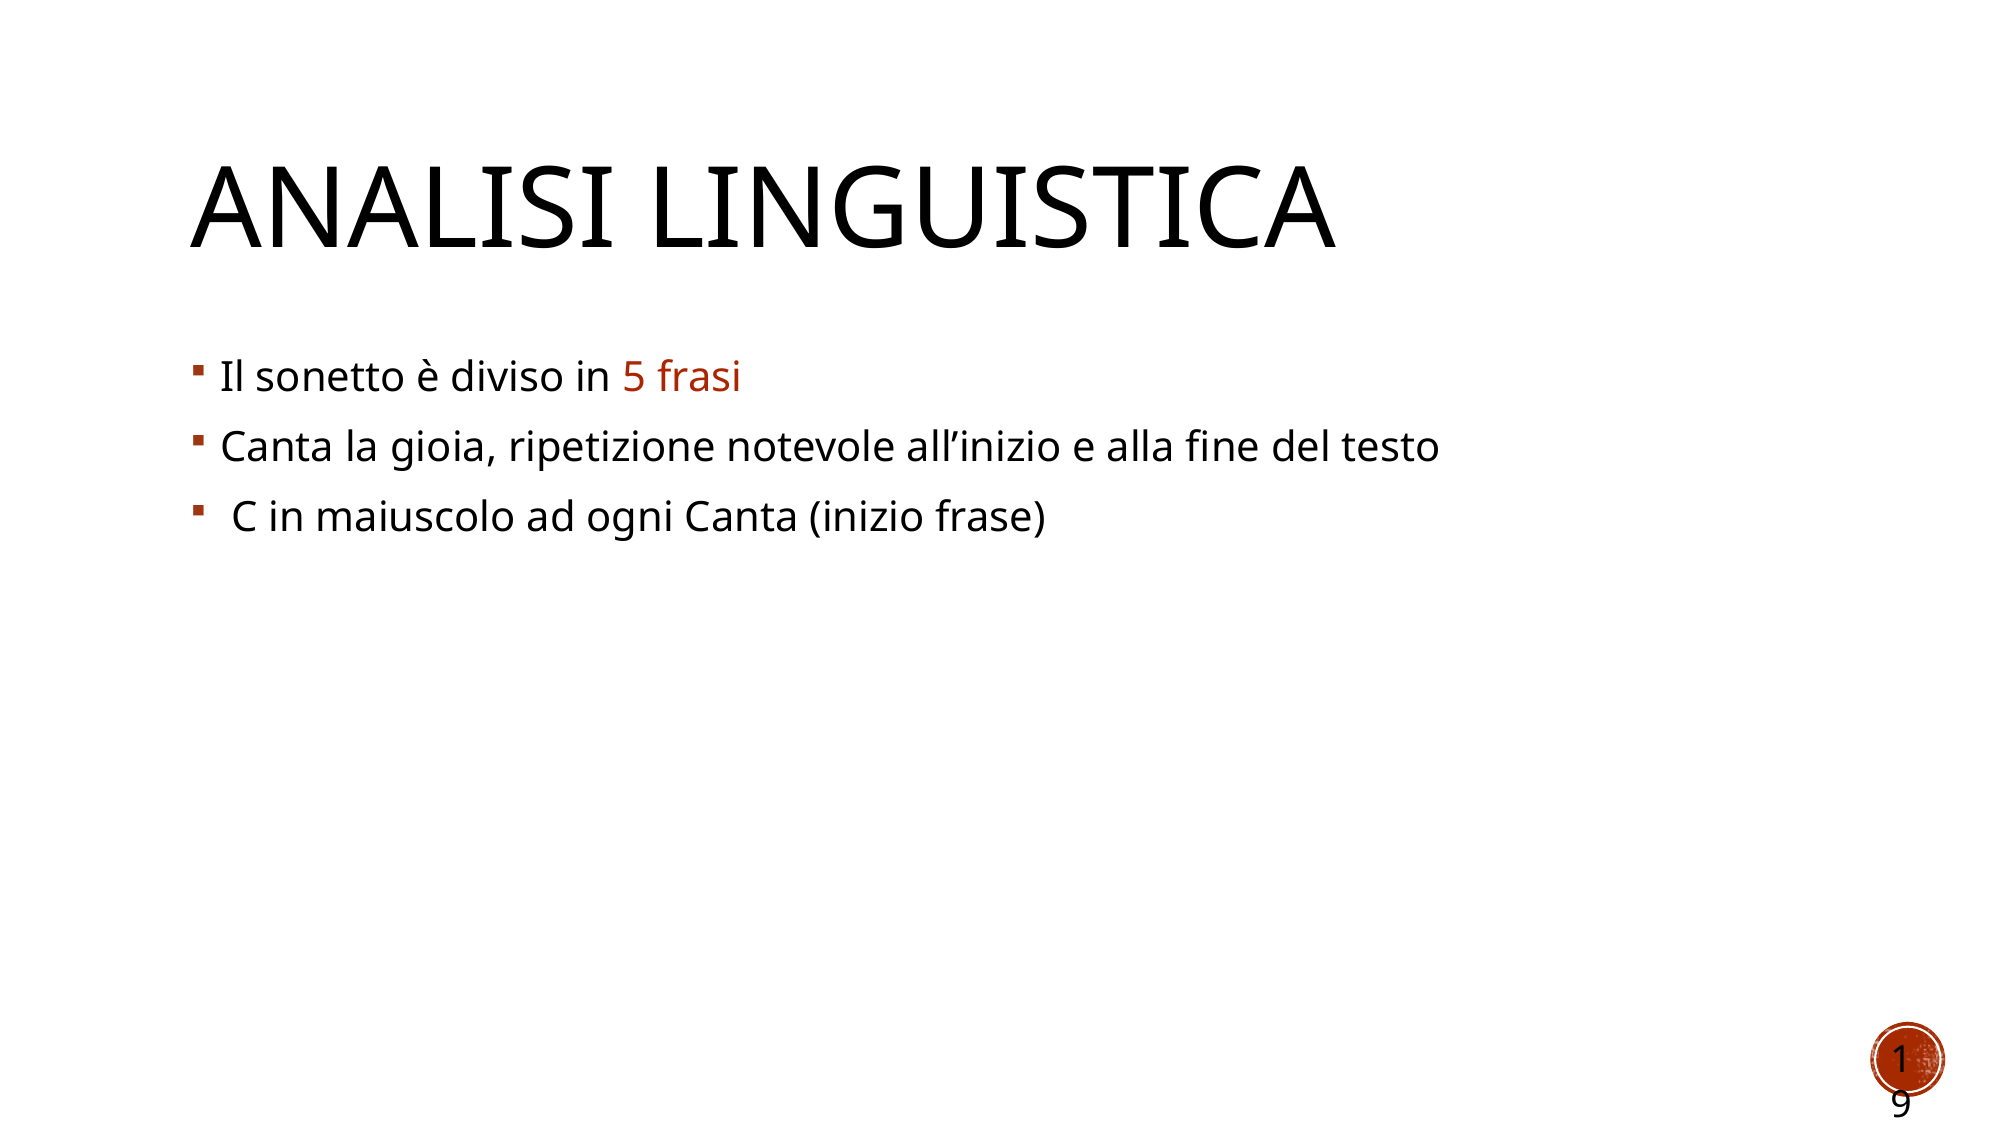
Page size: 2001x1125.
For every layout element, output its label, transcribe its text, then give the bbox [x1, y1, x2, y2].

list Il sonetto è diviso in 5 frasi Canta la gioia, ripetizione notevole all’inizio e alla fine del testo C in maiuscolo ad ogni Canta (inizio frase) [175, 348, 1826, 1013]
title Analisi linguistica [175, 79, 1826, 344]
text_box 19 [1875, 1027, 1947, 1125]
